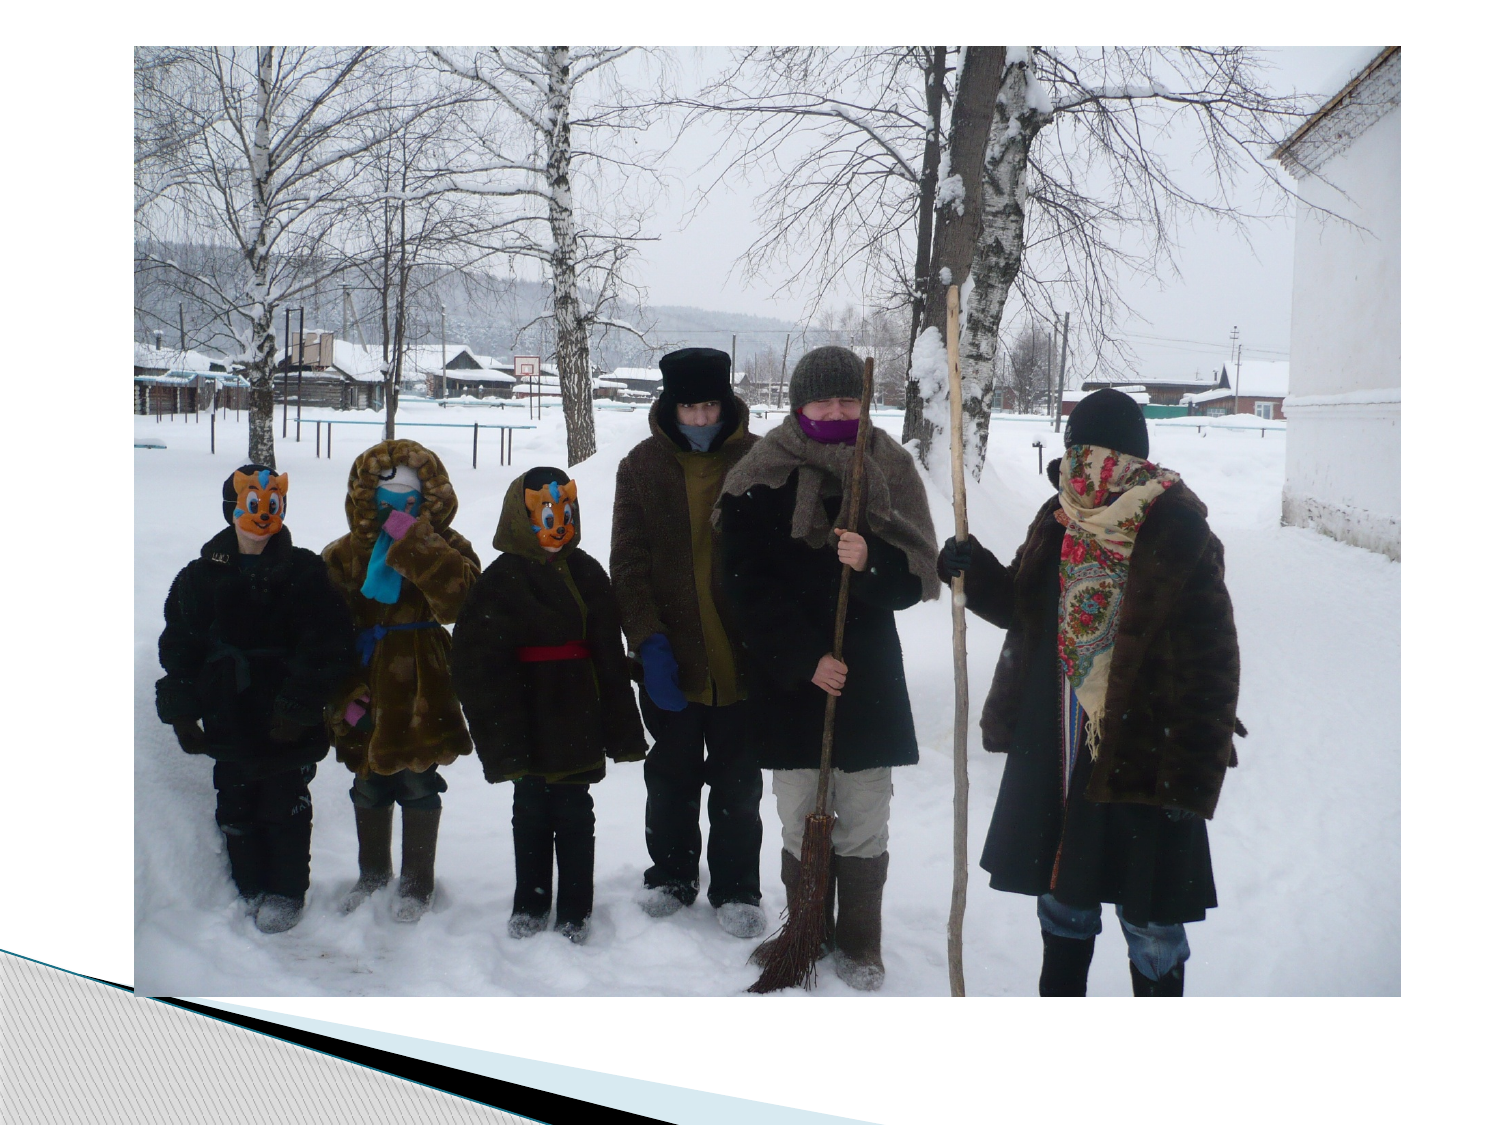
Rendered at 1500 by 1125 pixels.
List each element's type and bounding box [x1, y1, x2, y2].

list [134, 46, 1401, 997]
